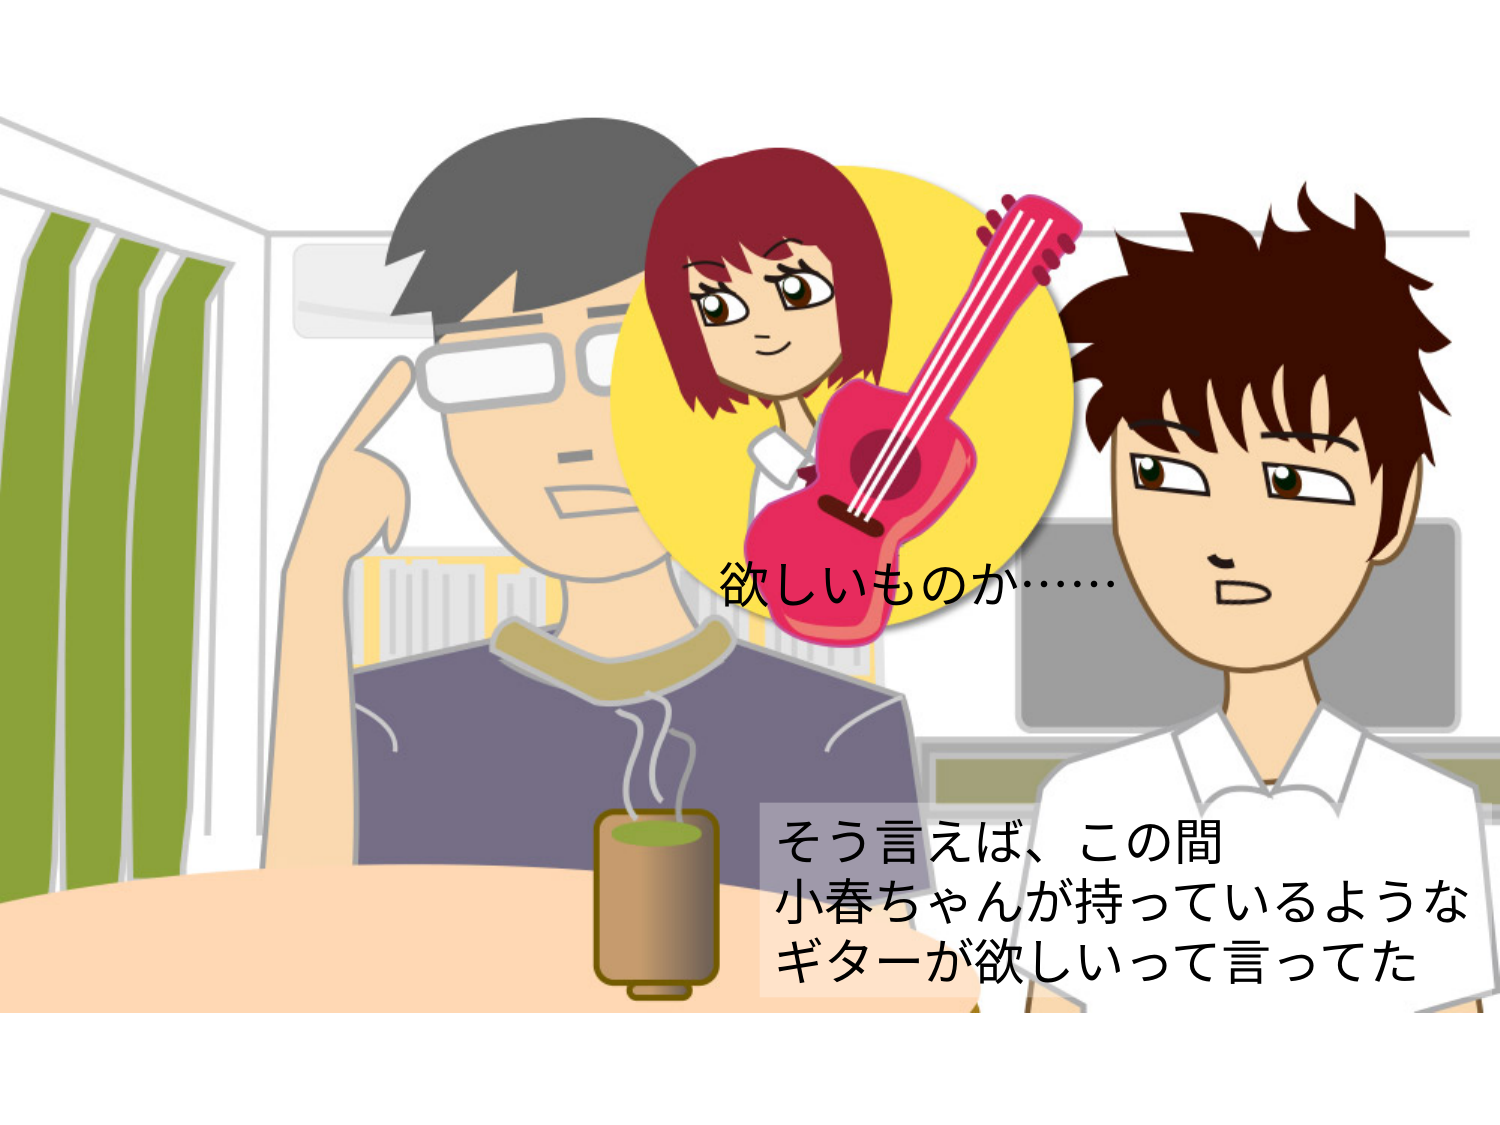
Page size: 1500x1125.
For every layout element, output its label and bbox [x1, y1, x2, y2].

picture [0, 112, 1500, 1013]
